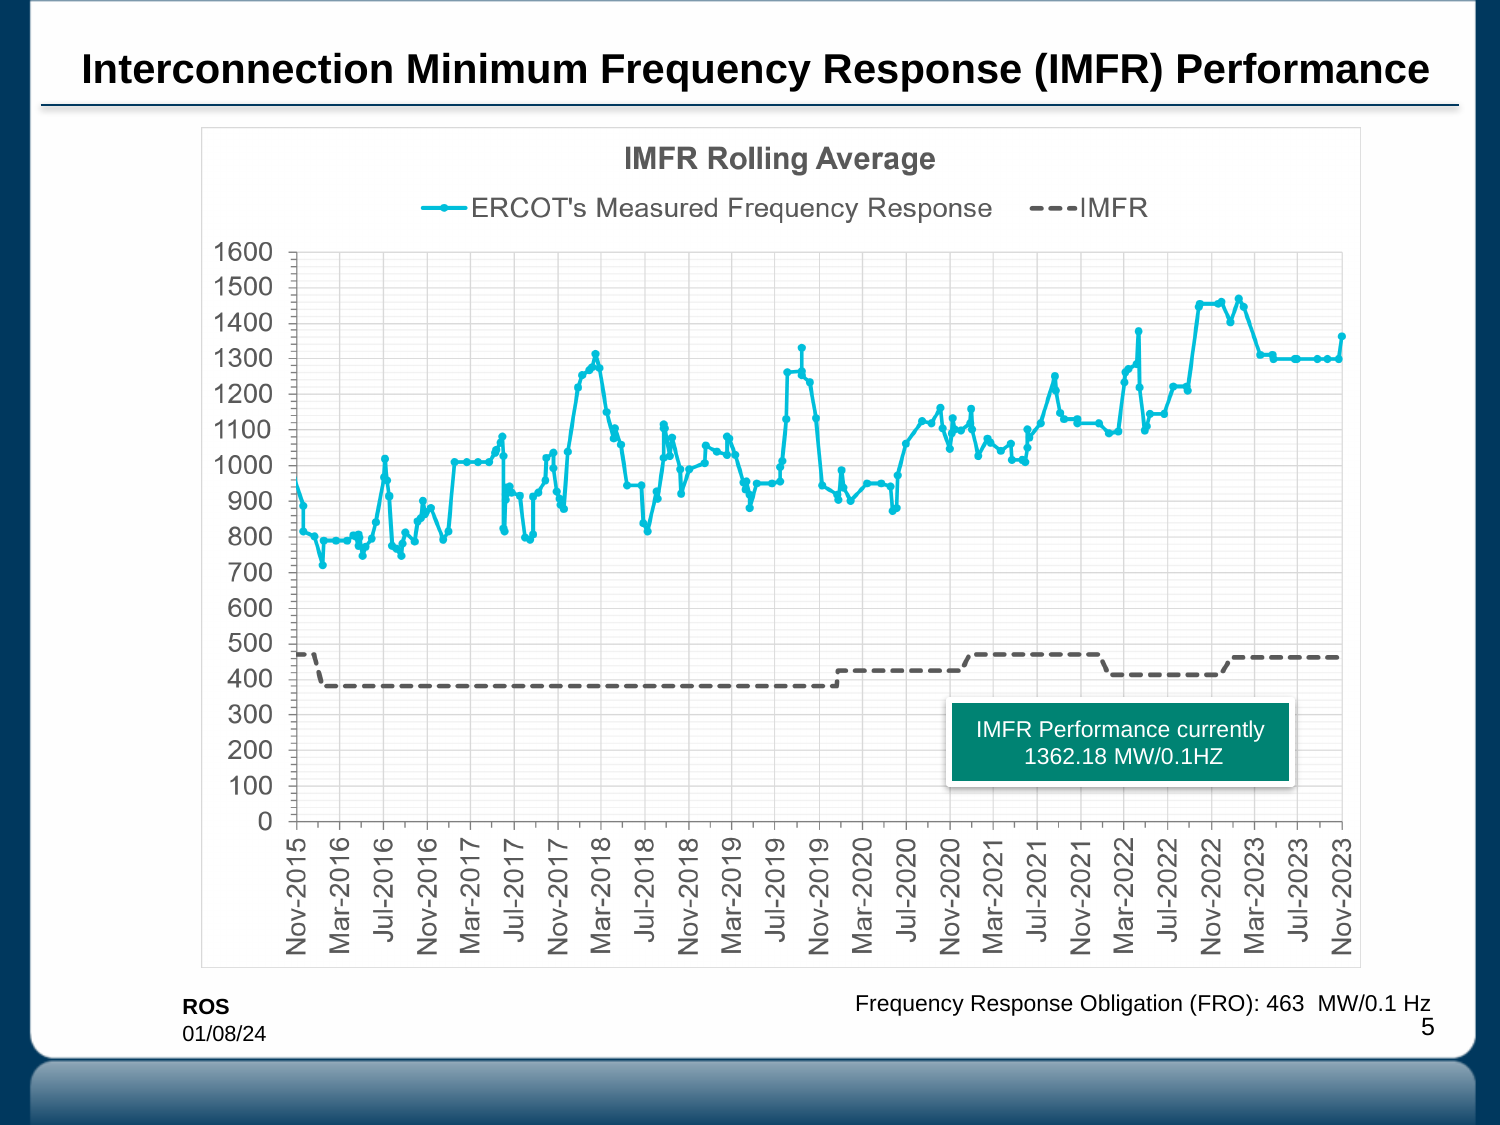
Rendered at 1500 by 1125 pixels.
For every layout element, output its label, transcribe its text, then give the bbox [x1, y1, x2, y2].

picture [0, 0, 1500, 1125]
text_box Frequency Response Obligation (FRO): 463 MW/0.1 Hz [840, 981, 1450, 1024]
title Interconnection Minimum Frequency Response (IMFR) Performance [62, 29, 1450, 106]
